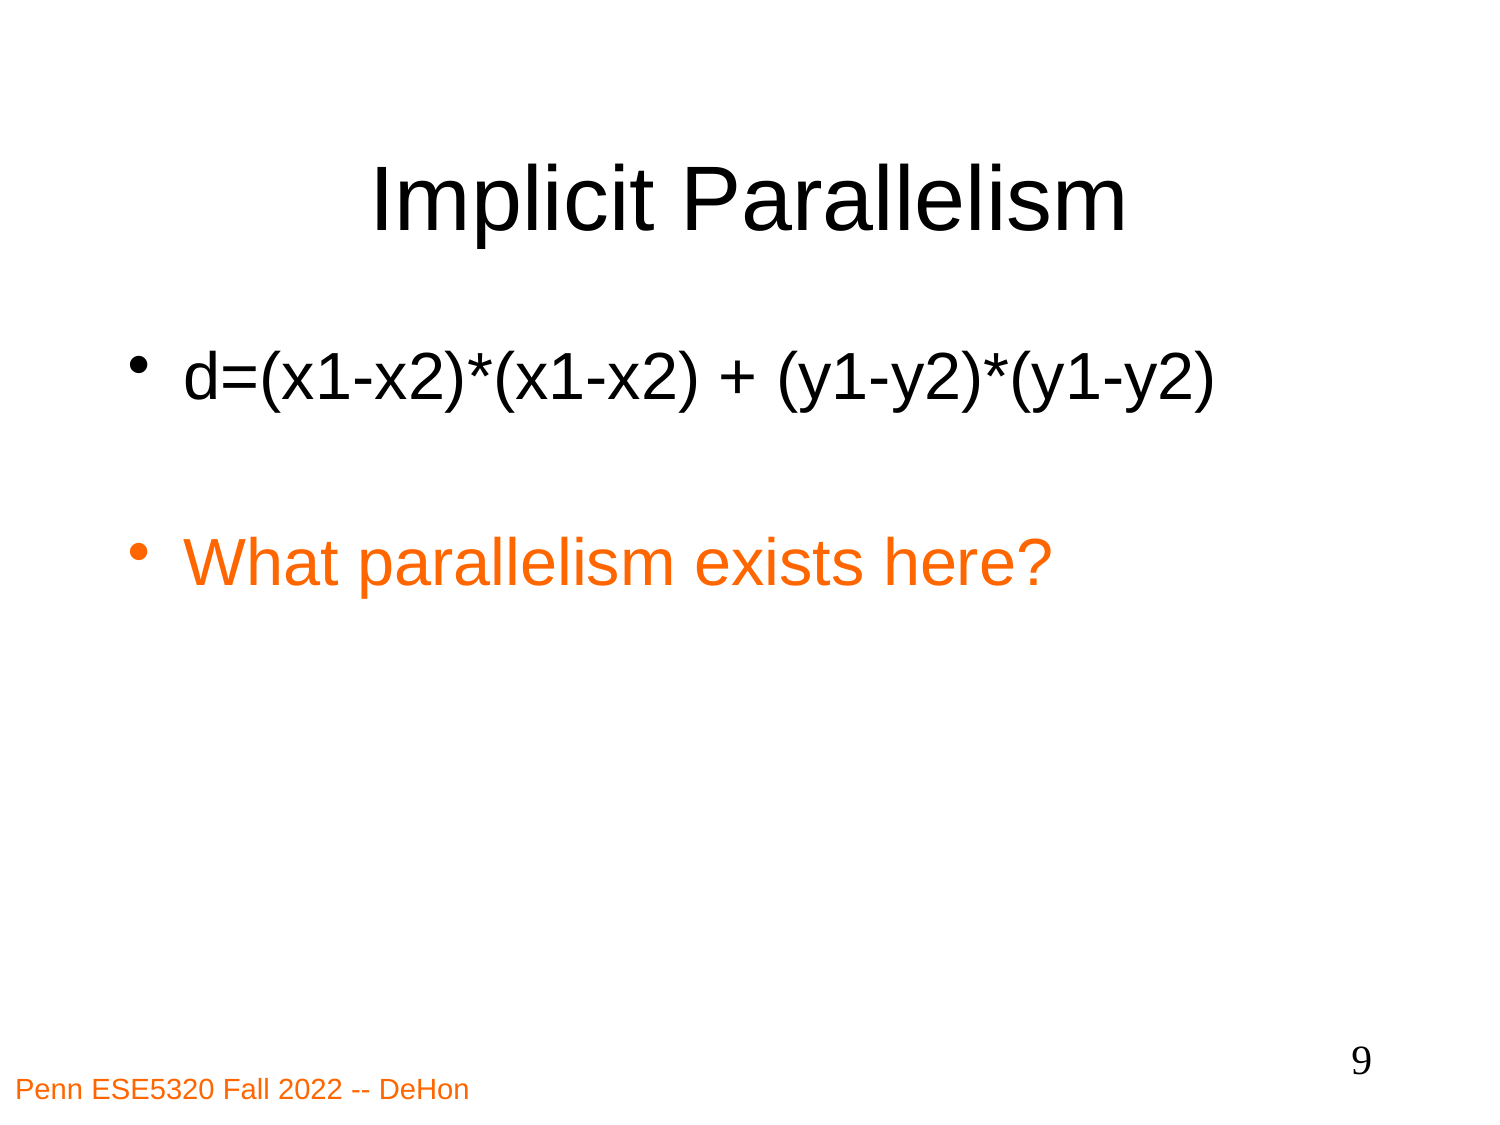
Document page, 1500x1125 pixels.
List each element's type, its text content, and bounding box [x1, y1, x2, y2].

slide_number 9 [1074, 1024, 1388, 1101]
slide_number Penn ESE5320 Fall 2022 -- DeHon [0, 1062, 688, 1125]
title Implicit Parallelism [112, 99, 1388, 288]
list d=(x1-x2)*(x1-x2) + (y1-y2)*(y1-y2) What parallelism exists here? [112, 324, 1388, 1001]
